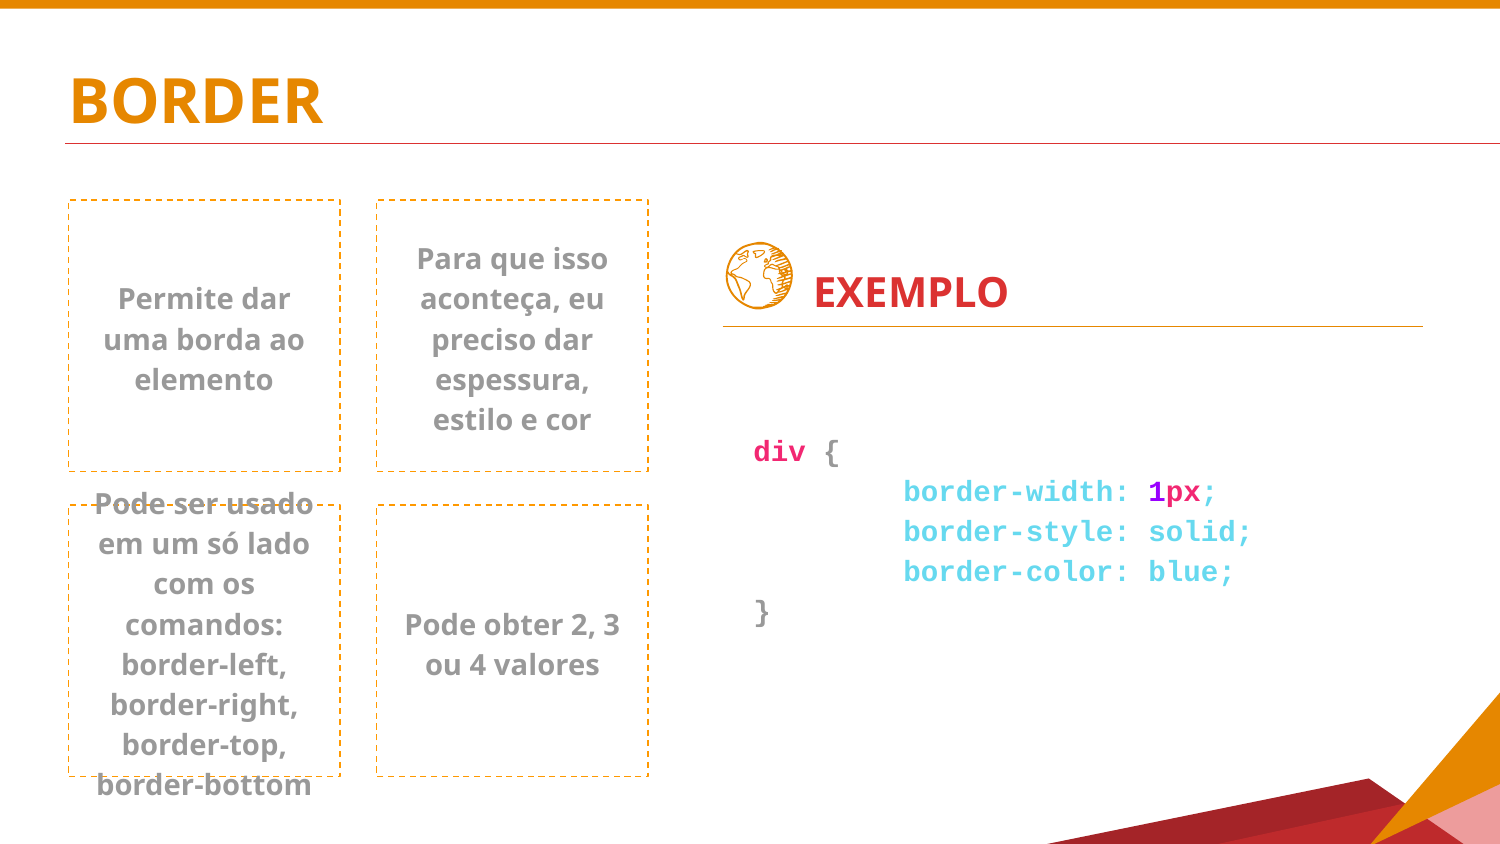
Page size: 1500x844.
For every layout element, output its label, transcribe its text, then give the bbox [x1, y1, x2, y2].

text_box Permite dar uma borda ao elemento [68, 199, 340, 472]
text_box [725, 241, 793, 310]
text_box div { border-width: 1px; border-style: solid; border-color: blue; } [738, 391, 1407, 663]
text_box Pode ser usado em um só lado com os comandos: border-left, border-right, border-top, border-bottom [68, 505, 340, 777]
text_box EXEMPLO [798, 269, 1099, 313]
text_box Pode obter 2, 3 ou 4 valores [376, 505, 649, 777]
text_box Para que isso aconteça, eu preciso dar espessura, estilo e cor [376, 199, 649, 472]
title BORDER [53, 46, 1300, 140]
